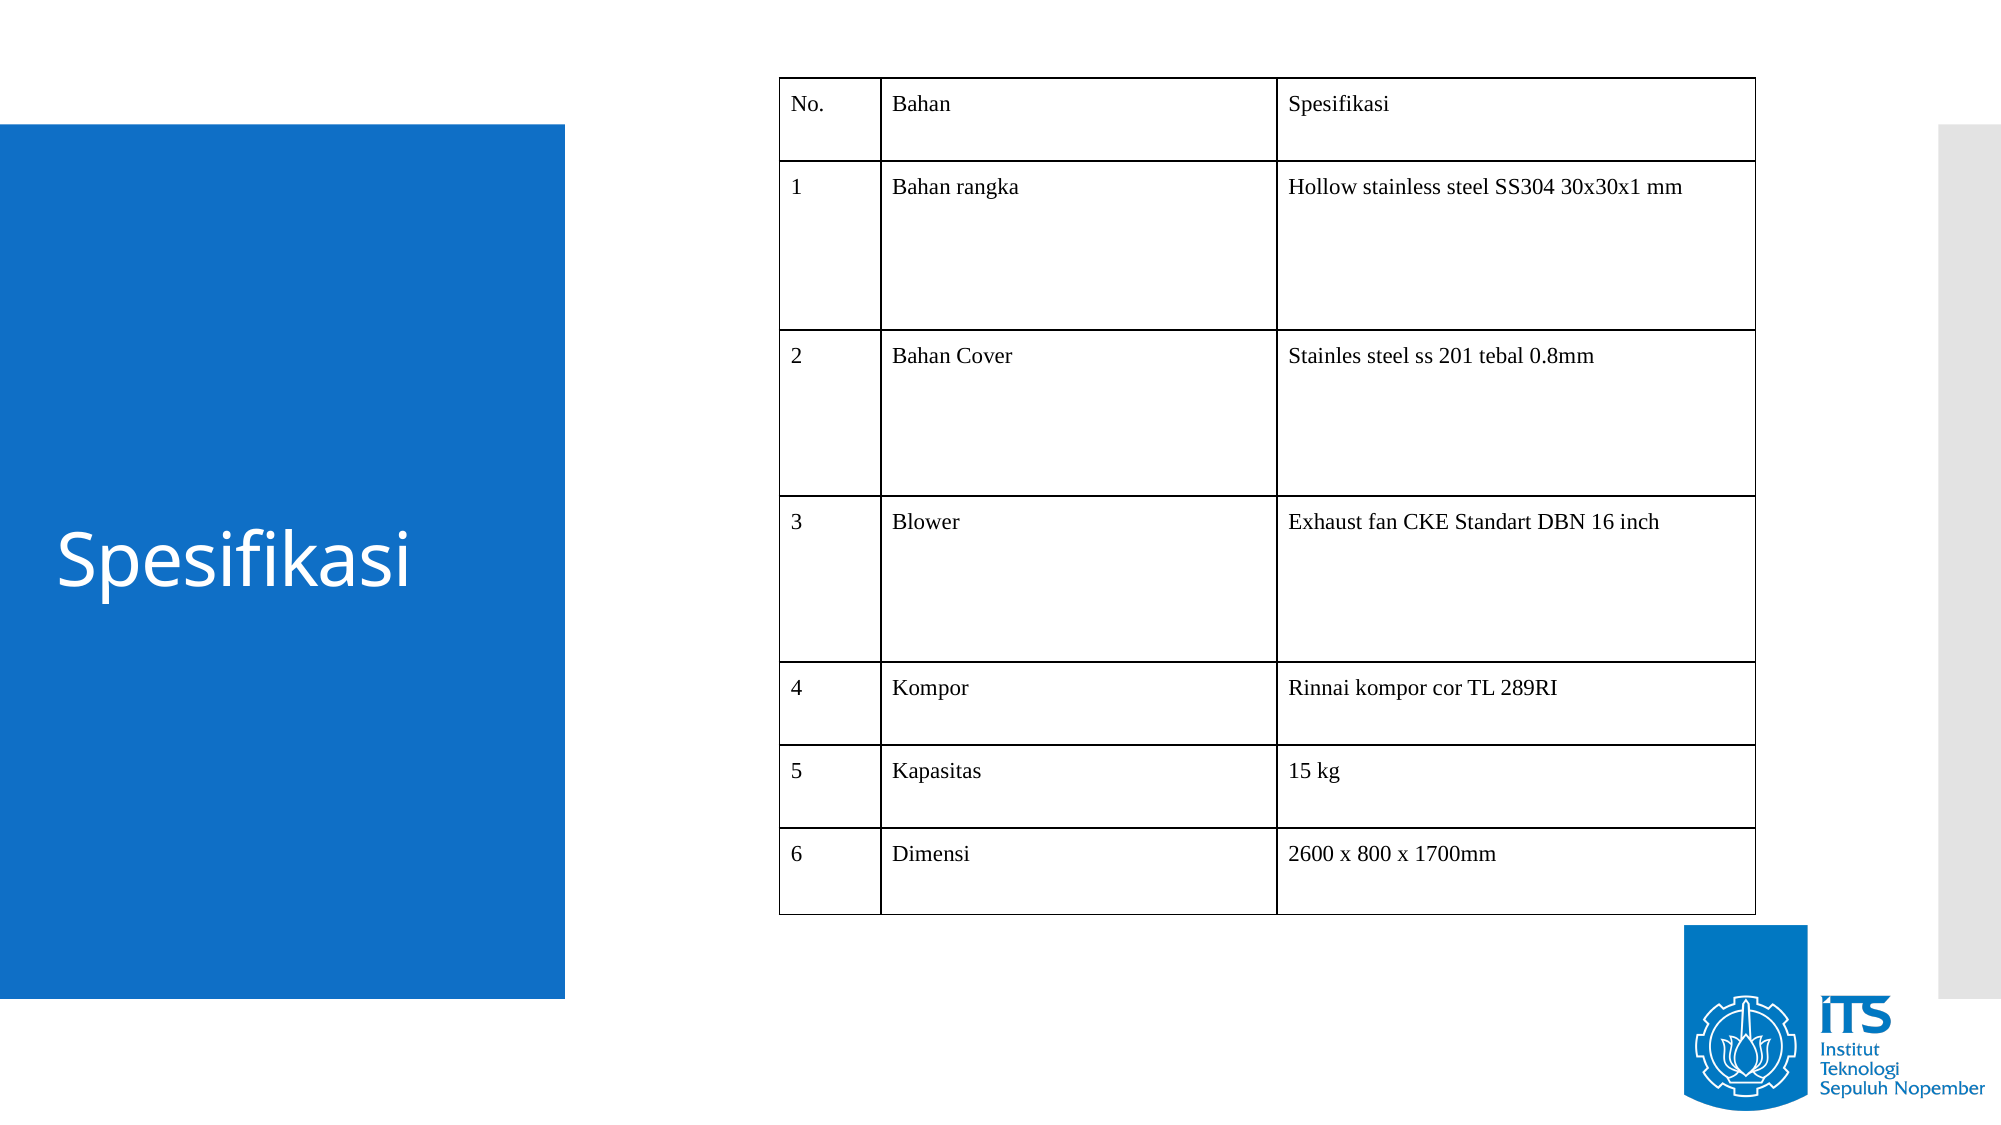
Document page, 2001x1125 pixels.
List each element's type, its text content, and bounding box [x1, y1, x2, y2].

table_cell Bahan Cover [882, 331, 1276, 495]
table_header Bahan [882, 79, 1276, 160]
table_cell Rinnai kompor cor TL 289RI [1278, 663, 1755, 744]
table_cell Exhaust fan CKE Standart DBN 16 inch [1278, 497, 1755, 661]
table_cell Kapasitas [882, 746, 1276, 827]
table_cell 2600 x 800 x 1700mm [1278, 829, 1755, 914]
table_cell 2 [780, 331, 880, 495]
title Spesifikasi [41, 184, 525, 940]
table_cell Blower [882, 497, 1276, 661]
table_cell Hollow stainless steel SS304 30x30x1 mm [1278, 162, 1755, 329]
picture [1684, 925, 1985, 1111]
table_header Spesifikasi [1278, 79, 1755, 160]
table_cell Dimensi [882, 829, 1276, 914]
table_cell Kompor [882, 663, 1276, 744]
table_cell 4 [780, 663, 880, 744]
table_cell 1 [780, 162, 880, 329]
table_cell 3 [780, 497, 880, 661]
table_cell 15 kg [1278, 746, 1755, 827]
table_header No. [780, 79, 880, 160]
table_cell Stainles steel ss 201 tebal 0.8mm [1278, 331, 1755, 495]
table_cell Bahan rangka [882, 162, 1276, 329]
table_cell 6 [780, 829, 880, 914]
table_cell 5 [780, 746, 880, 827]
